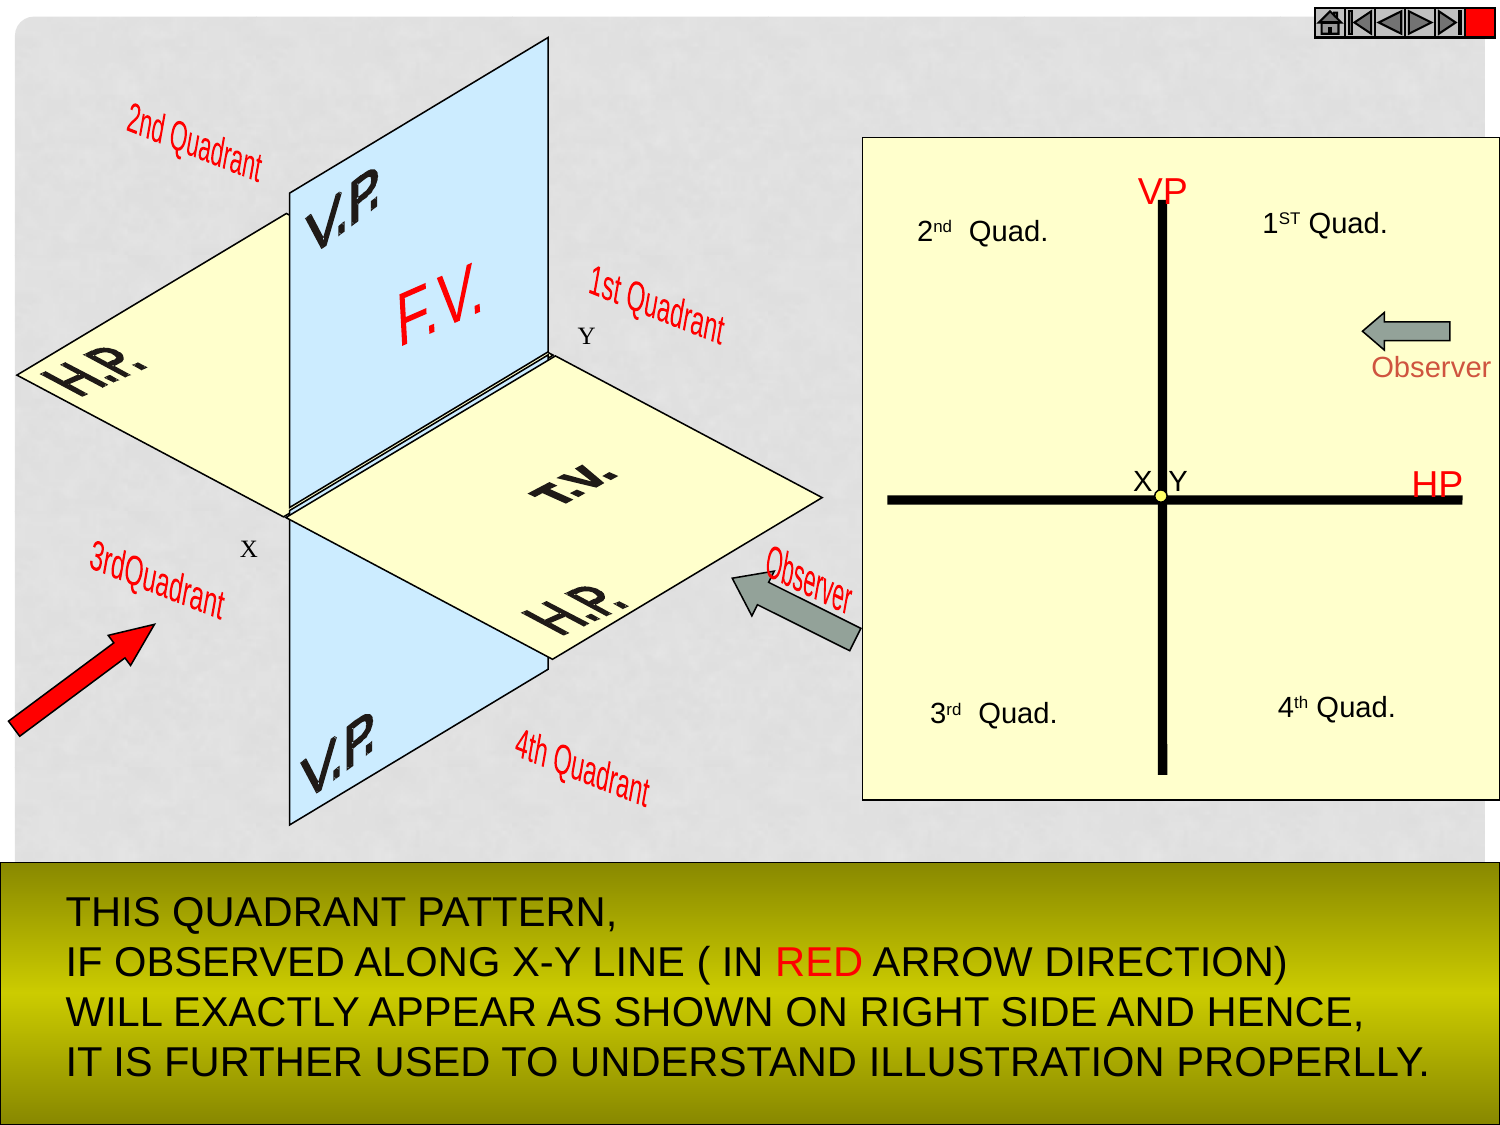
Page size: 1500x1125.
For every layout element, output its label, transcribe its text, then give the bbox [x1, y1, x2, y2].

text_box 2nd Quad. [902, 204, 1064, 255]
text_box [289, 354, 549, 515]
text_box X Y [1118, 454, 1203, 505]
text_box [297, 710, 376, 806]
text_box [285, 355, 823, 660]
text_box 3rd Quad. [915, 687, 1073, 738]
text_box [1362, 312, 1450, 340]
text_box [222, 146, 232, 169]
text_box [518, 583, 632, 639]
text_box 2nd Quadrant [211, 136, 226, 168]
text_box 4th Quad. [1263, 680, 1412, 731]
text_box [289, 520, 549, 825]
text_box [302, 166, 381, 262]
text_box VP [1123, 160, 1203, 220]
text_box [1154, 489, 1168, 503]
text_box X [225, 525, 273, 570]
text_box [37, 345, 150, 400]
text_box [862, 137, 1500, 800]
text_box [1314, 7, 1496, 38]
text_box [63, 213, 554, 517]
text_box [289, 37, 549, 508]
text_box Y [562, 312, 611, 358]
text_box [8, 624, 155, 737]
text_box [524, 462, 621, 511]
text_box 3rdQuadrant [102, 549, 127, 581]
text_box HP [1396, 453, 1479, 513]
text_box 1ST Quad. [1247, 196, 1404, 247]
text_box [0, 862, 1500, 1125]
text_box [732, 572, 861, 651]
text_box [16, 363, 37, 386]
text_box Observer [1356, 340, 1500, 391]
